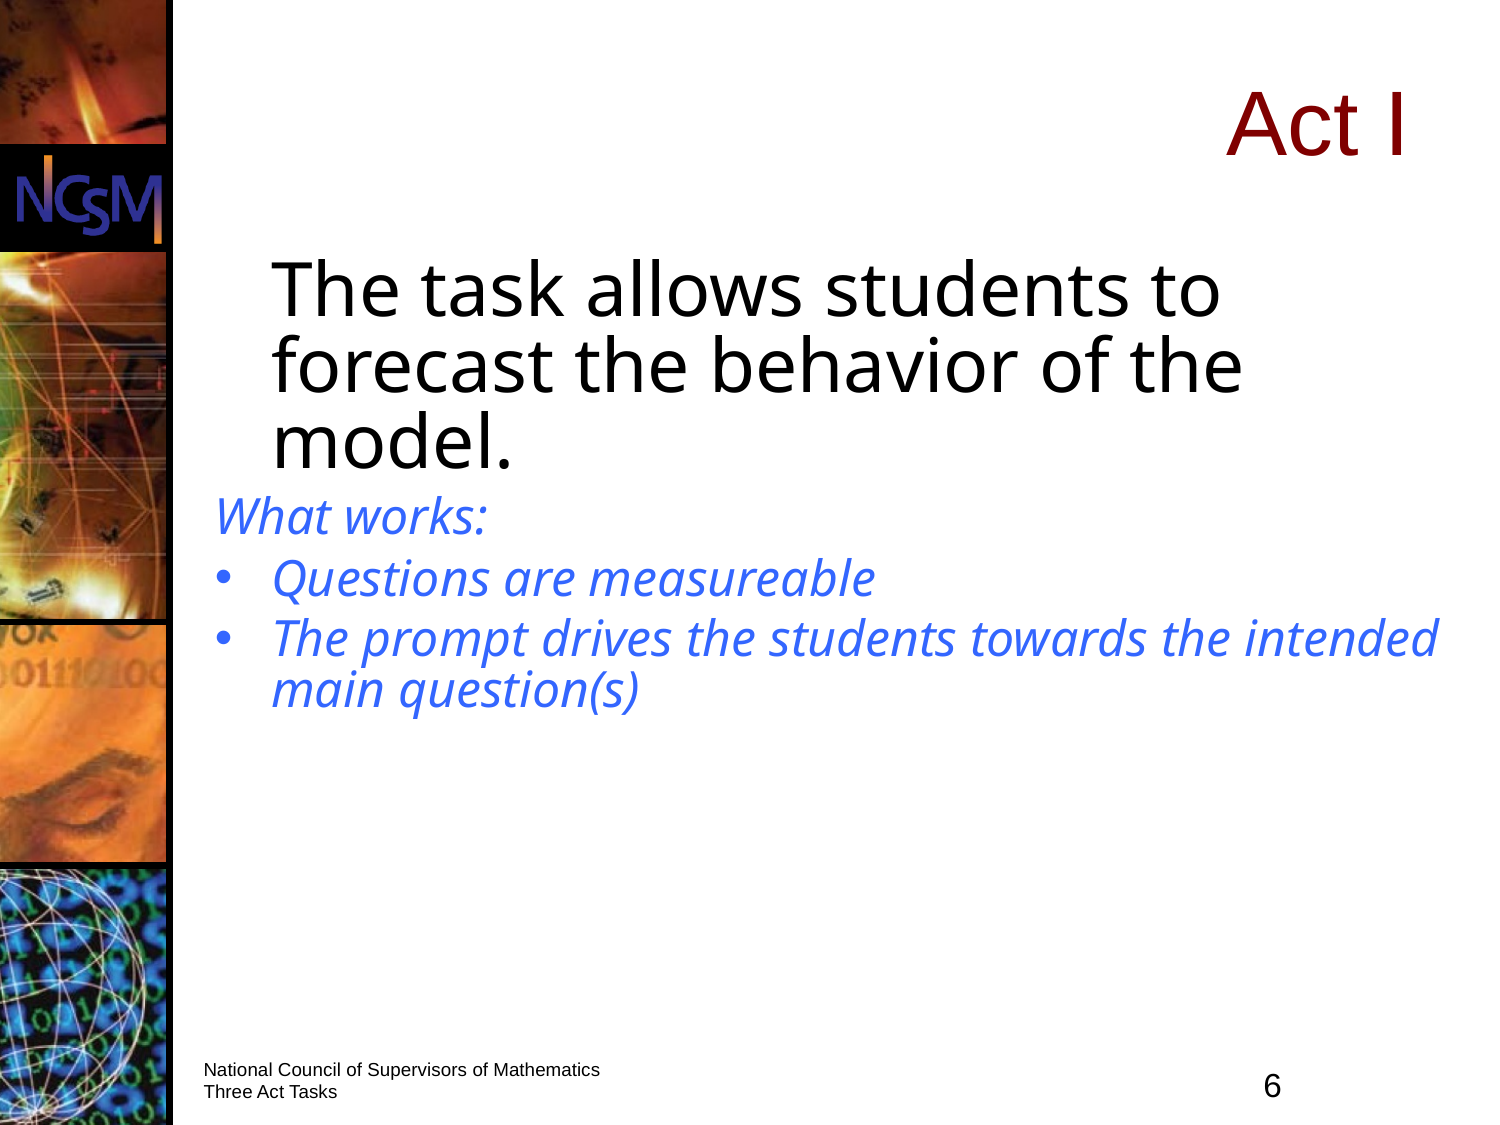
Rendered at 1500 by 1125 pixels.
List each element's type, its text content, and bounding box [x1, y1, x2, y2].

picture [0, 0, 167, 619]
text_box The task allows students to forecast the behavior of the model. What works: Questions are measureable The prompt drives the students towards the intended main question(s) [199, 162, 1463, 813]
title Act I [212, 24, 1425, 162]
picture [0, 869, 166, 1125]
picture [0, 625, 166, 862]
